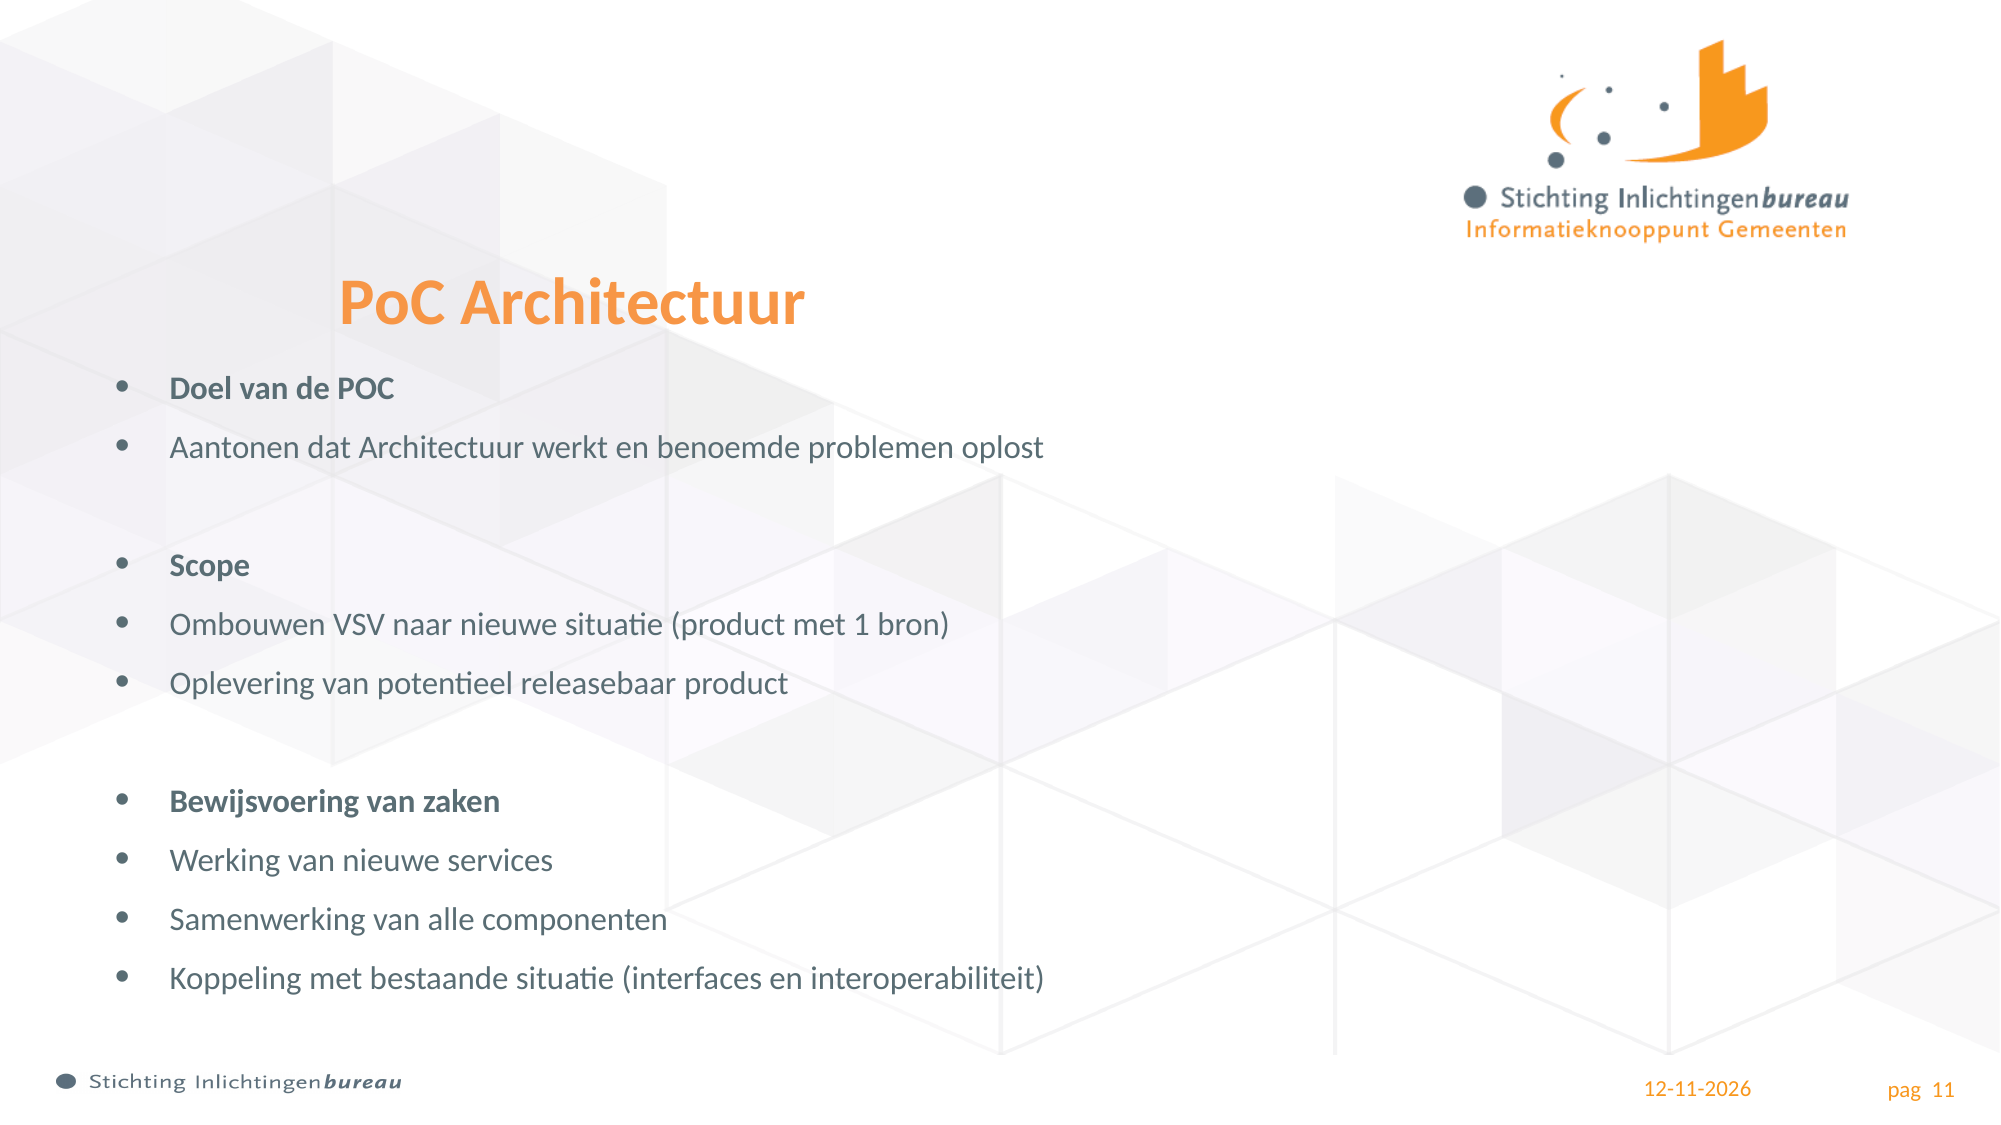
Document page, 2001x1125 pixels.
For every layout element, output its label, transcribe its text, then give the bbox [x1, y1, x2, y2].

list Doel van de POC Aantonen dat Architectuur werkt en benoemde problemen oplost Scope Ombouwen VSV naar nieuwe situatie (product met 1 bron) Oplevering van potentieel releasebaar product Bewijsvoering van zaken Werking van nieuwe services Samenwerking van alle componenten Koppeling met bestaande situatie (interfaces en interoperabiliteit) [99, 299, 1900, 1005]
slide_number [1285, 1057, 1752, 1118]
picture [56, 1072, 401, 1094]
title PoC Architectuur [324, 250, 1675, 299]
picture [0, 0, 2000, 1055]
